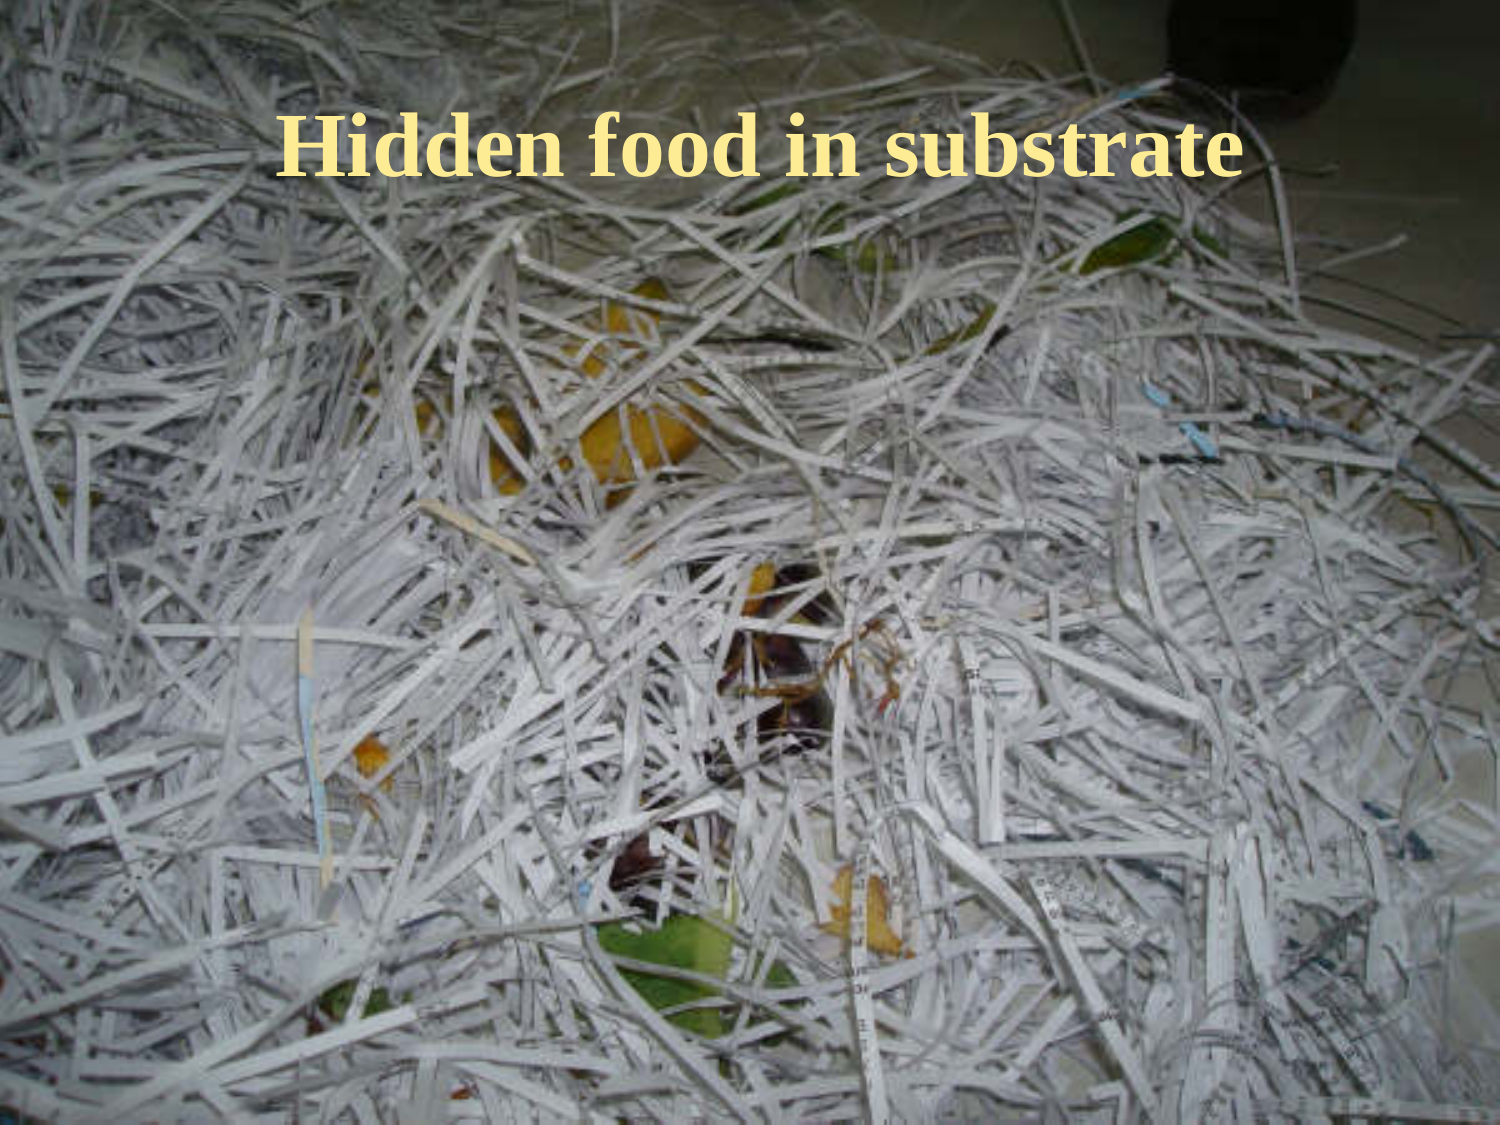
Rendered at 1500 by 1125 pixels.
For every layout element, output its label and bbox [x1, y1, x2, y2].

list [0, 0, 1500, 1125]
